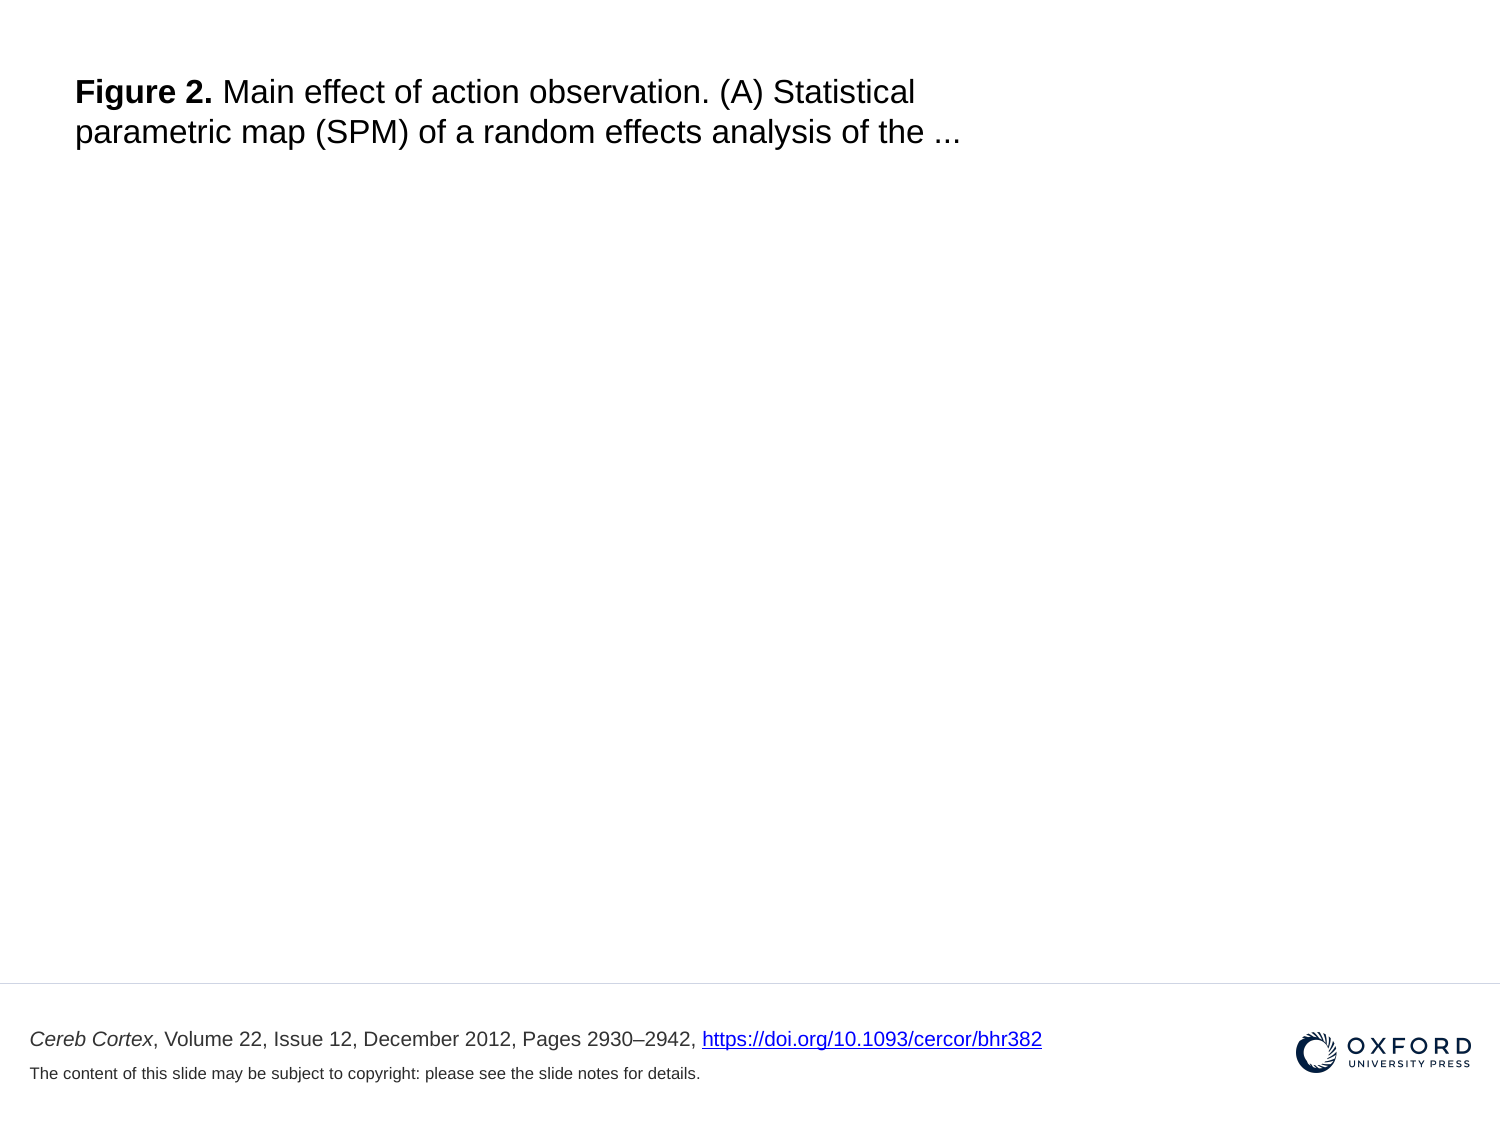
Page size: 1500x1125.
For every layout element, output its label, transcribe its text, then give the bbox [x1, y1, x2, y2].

title Figure 2. Main effect of action observation. (A) Statistical parametric map (SPM) of a random effects analysis of the ... [75, 69, 1078, 171]
picture [1296, 1032, 1471, 1073]
footer Cereb Cortex, Volume 22, Issue 12, December 2012, Pages 2930–2942, https://doi.org/10.1093/cercor/bhr382 The content of this slide may be subject to copyright: please see the slide notes for details. [0, 983, 1260, 1125]
